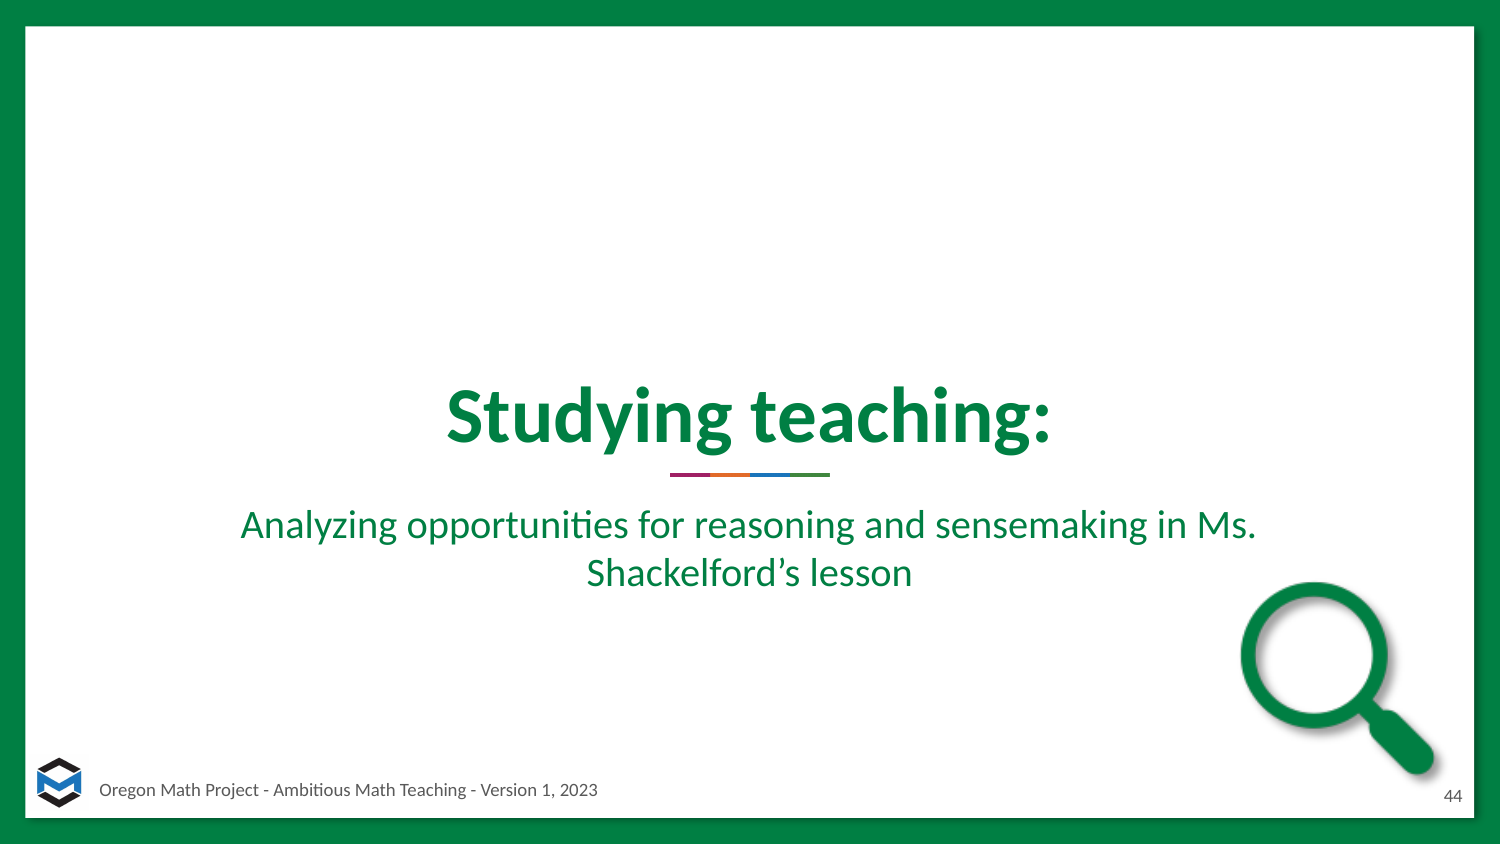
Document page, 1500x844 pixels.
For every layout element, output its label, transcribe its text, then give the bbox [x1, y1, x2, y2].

picture [670, 473, 830, 477]
picture [1212, 555, 1476, 819]
picture [29, 754, 89, 811]
subtitle Analyzing opportunities for reasoning and sensemaking in Ms. Shackelford’s lesson [187, 492, 1313, 601]
title Studying teaching: [187, 171, 1313, 466]
